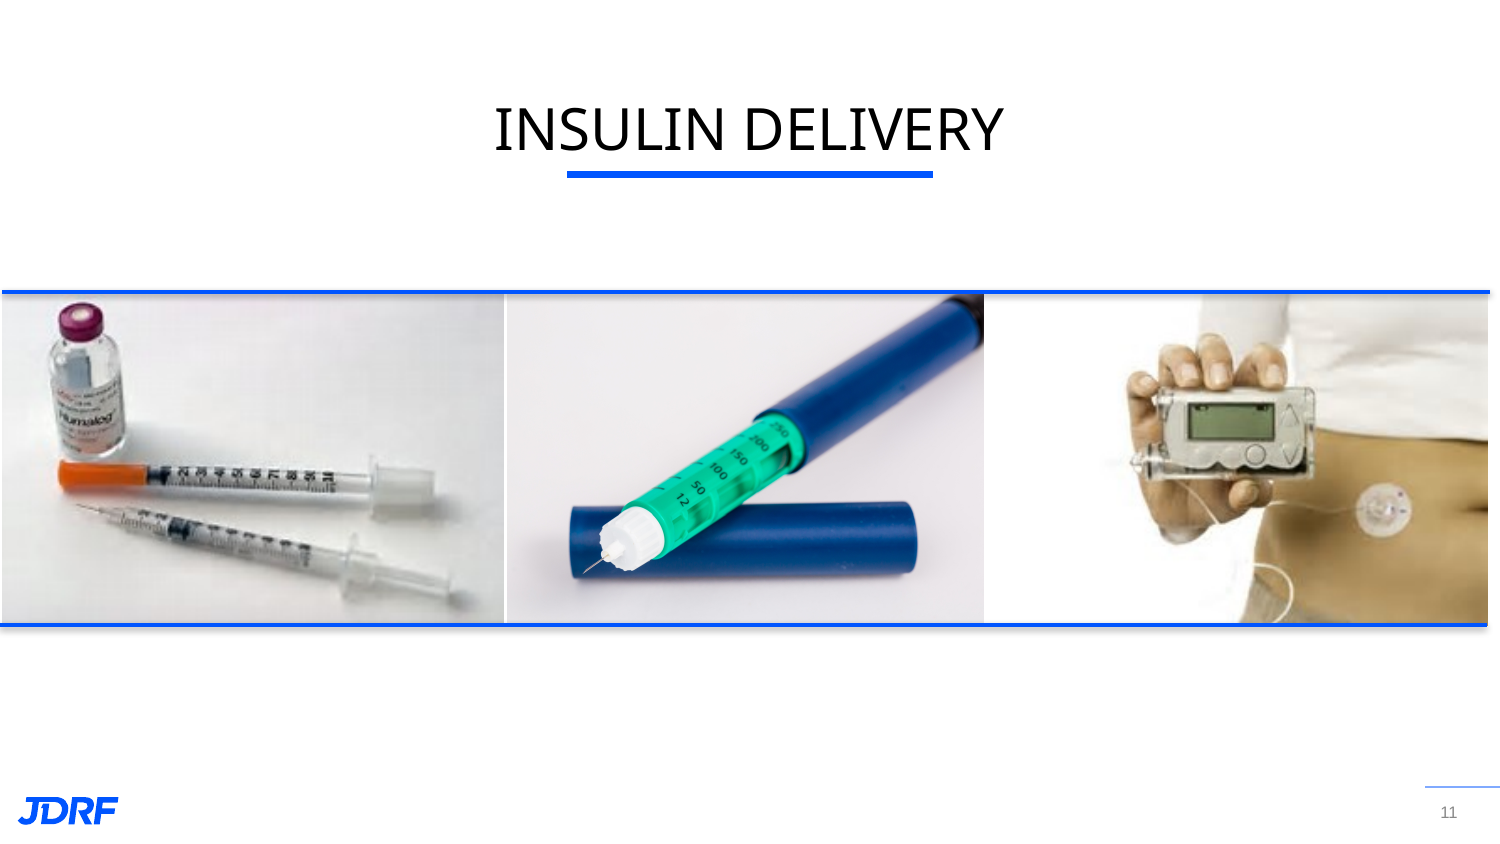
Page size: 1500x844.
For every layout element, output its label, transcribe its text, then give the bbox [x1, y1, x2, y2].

picture [506, 292, 984, 624]
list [984, 299, 1488, 624]
picture [1, 292, 504, 624]
slide_number 11 [1426, 789, 1491, 835]
title INSULIN DELIVERY [75, 28, 1425, 169]
